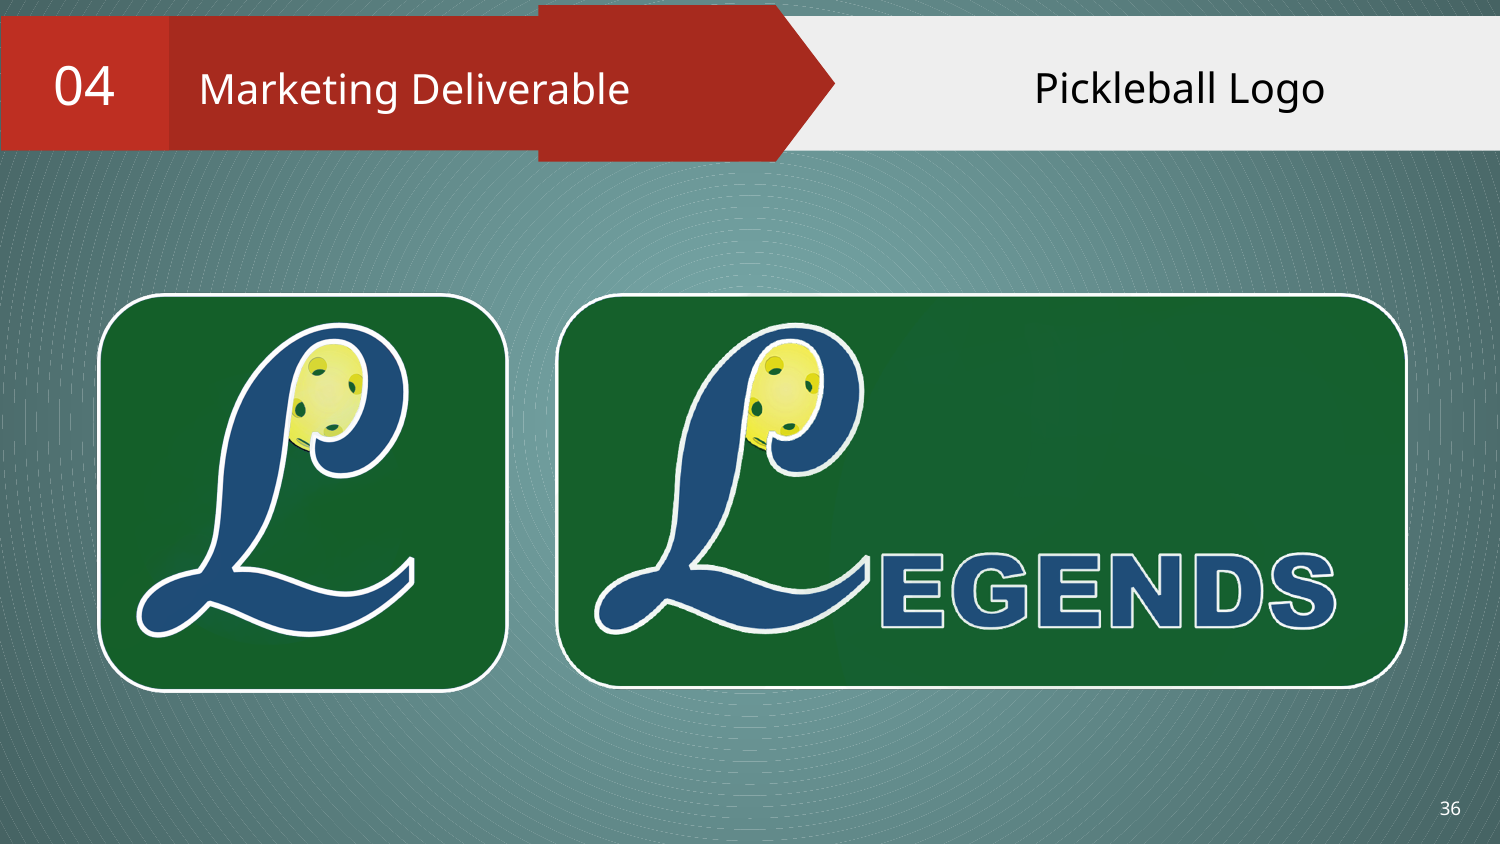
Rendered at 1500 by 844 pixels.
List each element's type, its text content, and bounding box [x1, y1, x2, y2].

slide_number 36 [1386, 777, 1477, 842]
picture [542, 278, 1419, 698]
text_box Pickleball Logo [878, 31, 1482, 136]
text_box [0, 15, 860, 151]
picture [80, 278, 531, 706]
text_box [861, 16, 1500, 151]
